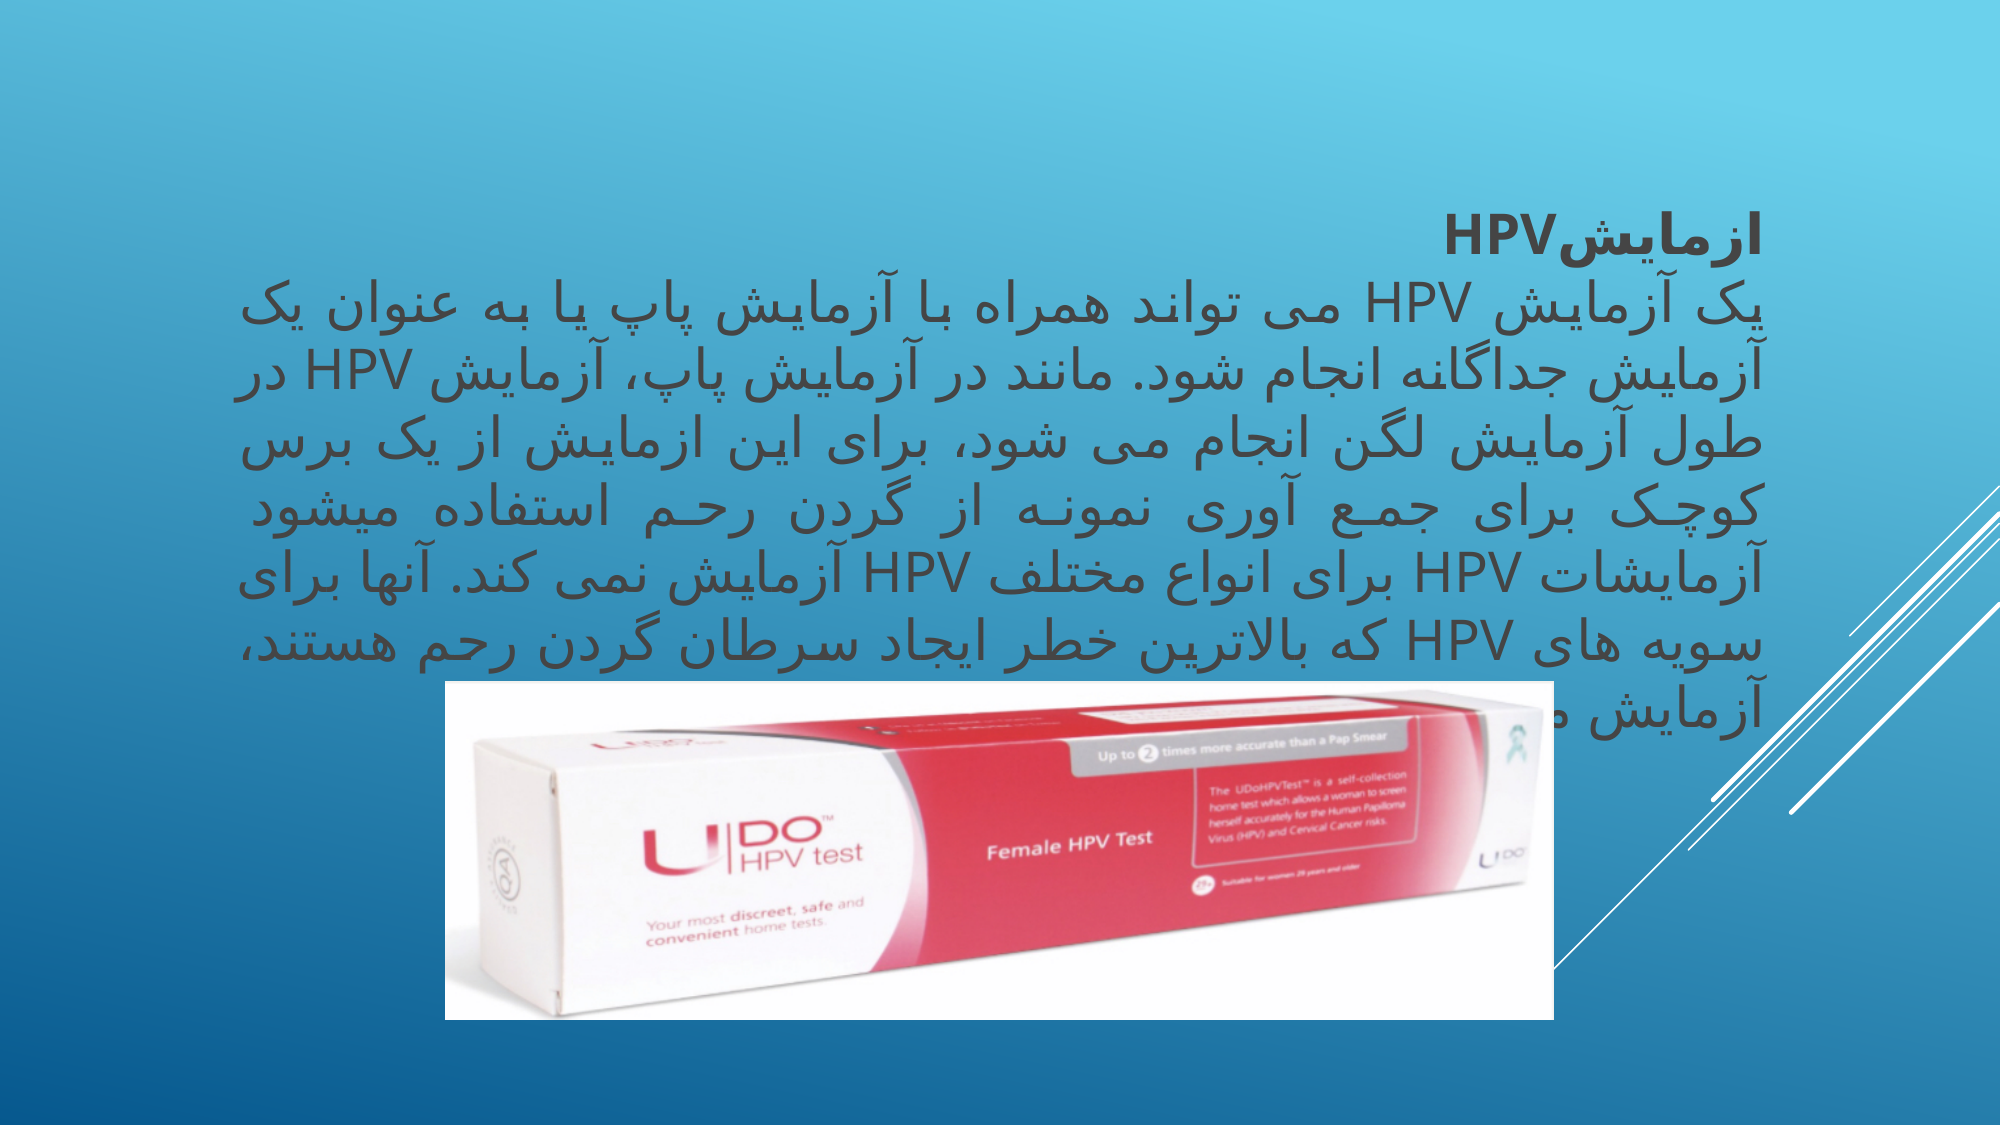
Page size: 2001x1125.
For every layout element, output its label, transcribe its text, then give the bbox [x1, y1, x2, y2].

picture [445, 680, 1555, 1020]
text_box ازمایشHPV یک آزمایش HPV می تواند همراه با آزمایش پاپ یا به عنوان یک آزمایش جداگانه انجام شود. مانند در آزمایش پاپ، آزمایش HPV در طول آزمایش لگن انجام می شود، برای این ازمایش از یک برس کوچک برای جمع آوری نمونه از گردن رحم استفاده میشود آزمایشات HPV برای انواع مختلف HPV آزمایش نمی کند. آنها برای سویه های HPV که بالاترین خطر ایجاد سرطان گردن رحم هستند، آزمایش می شوند [220, 191, 1780, 747]
